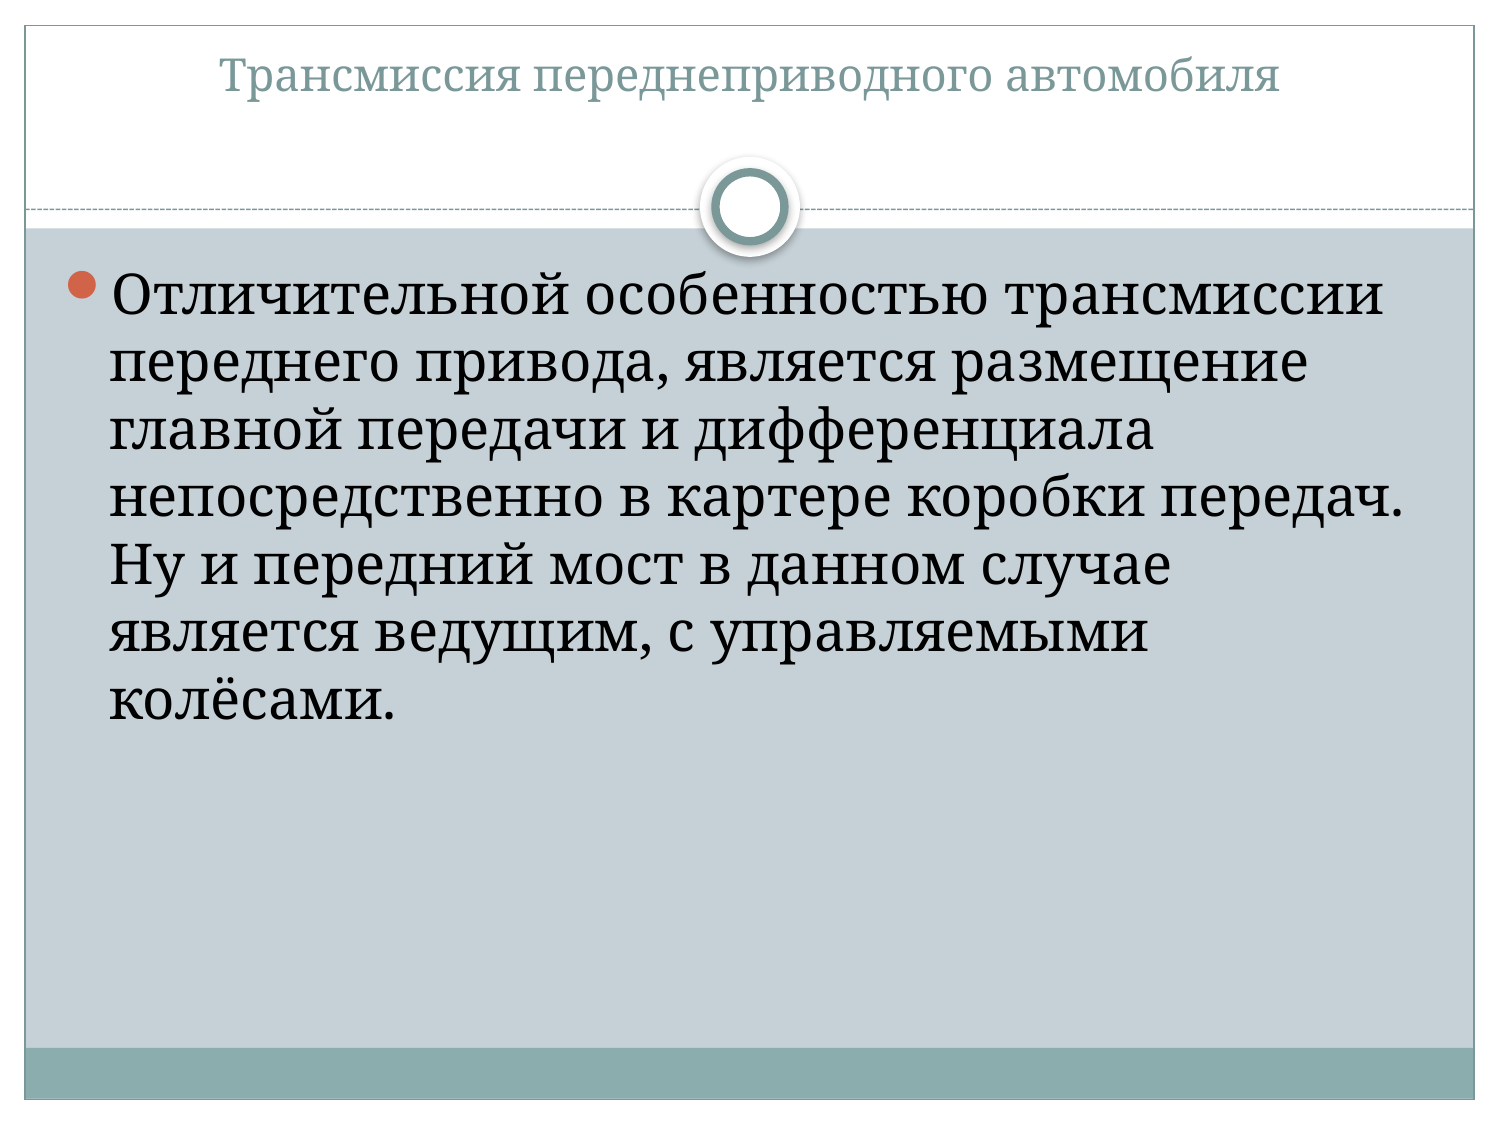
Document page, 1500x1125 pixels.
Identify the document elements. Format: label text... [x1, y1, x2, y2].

list Отличительной особенностью трансмиссии переднего привода, является размещение главной передачи и дифференциала непосредственно в картере коробки передач. Ну и передний мост в данном случае является ведущим, с управляемыми колёсами. [49, 250, 1445, 1001]
title Трансмиссия переднеприводного автомобиля [49, 37, 1450, 162]
